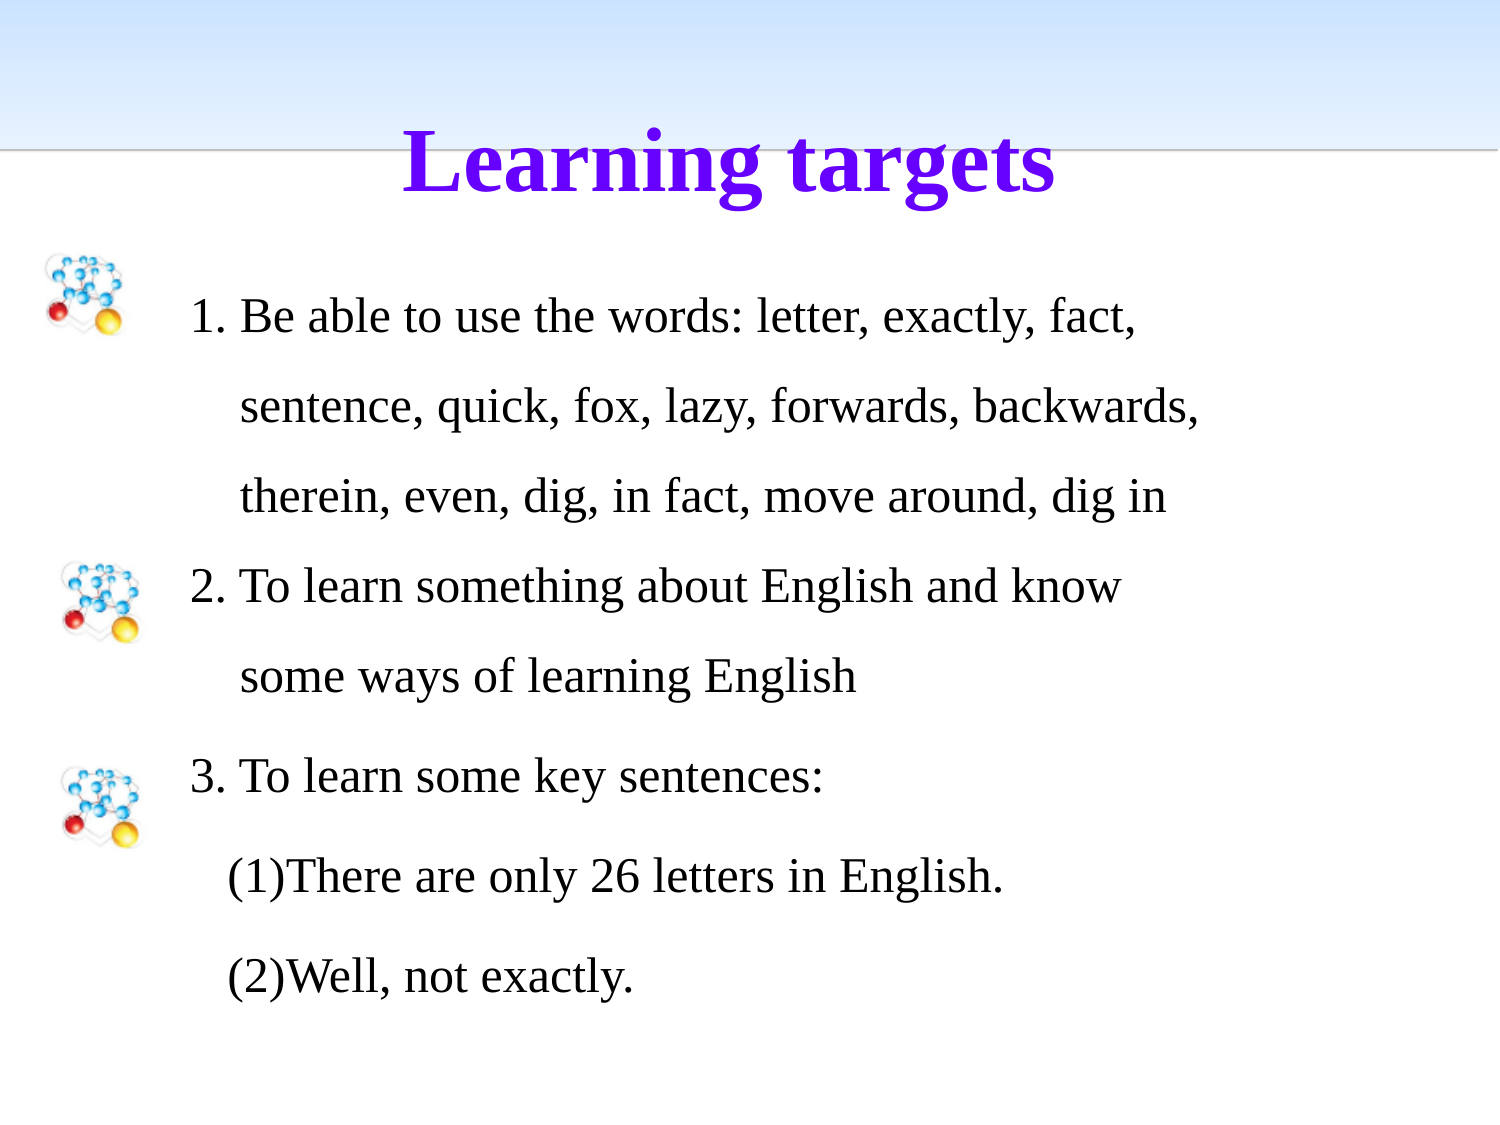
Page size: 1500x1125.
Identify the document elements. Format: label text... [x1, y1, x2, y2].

text_box Learning targets [387, 81, 1220, 218]
picture [53, 758, 155, 853]
picture [36, 244, 138, 340]
text_box 1. Be able to use the words: letter, exactly, fact, sentence, quick, fox, lazy, forwards, backwards, therein, even, dig, in fact, move around, dig in 2. To learn something about English and know some ways of learning English 3. To learn some key sentences: (1)There are only 26 letters in English. (2)Well, not exactly. [175, 245, 1496, 1010]
picture [53, 552, 155, 647]
